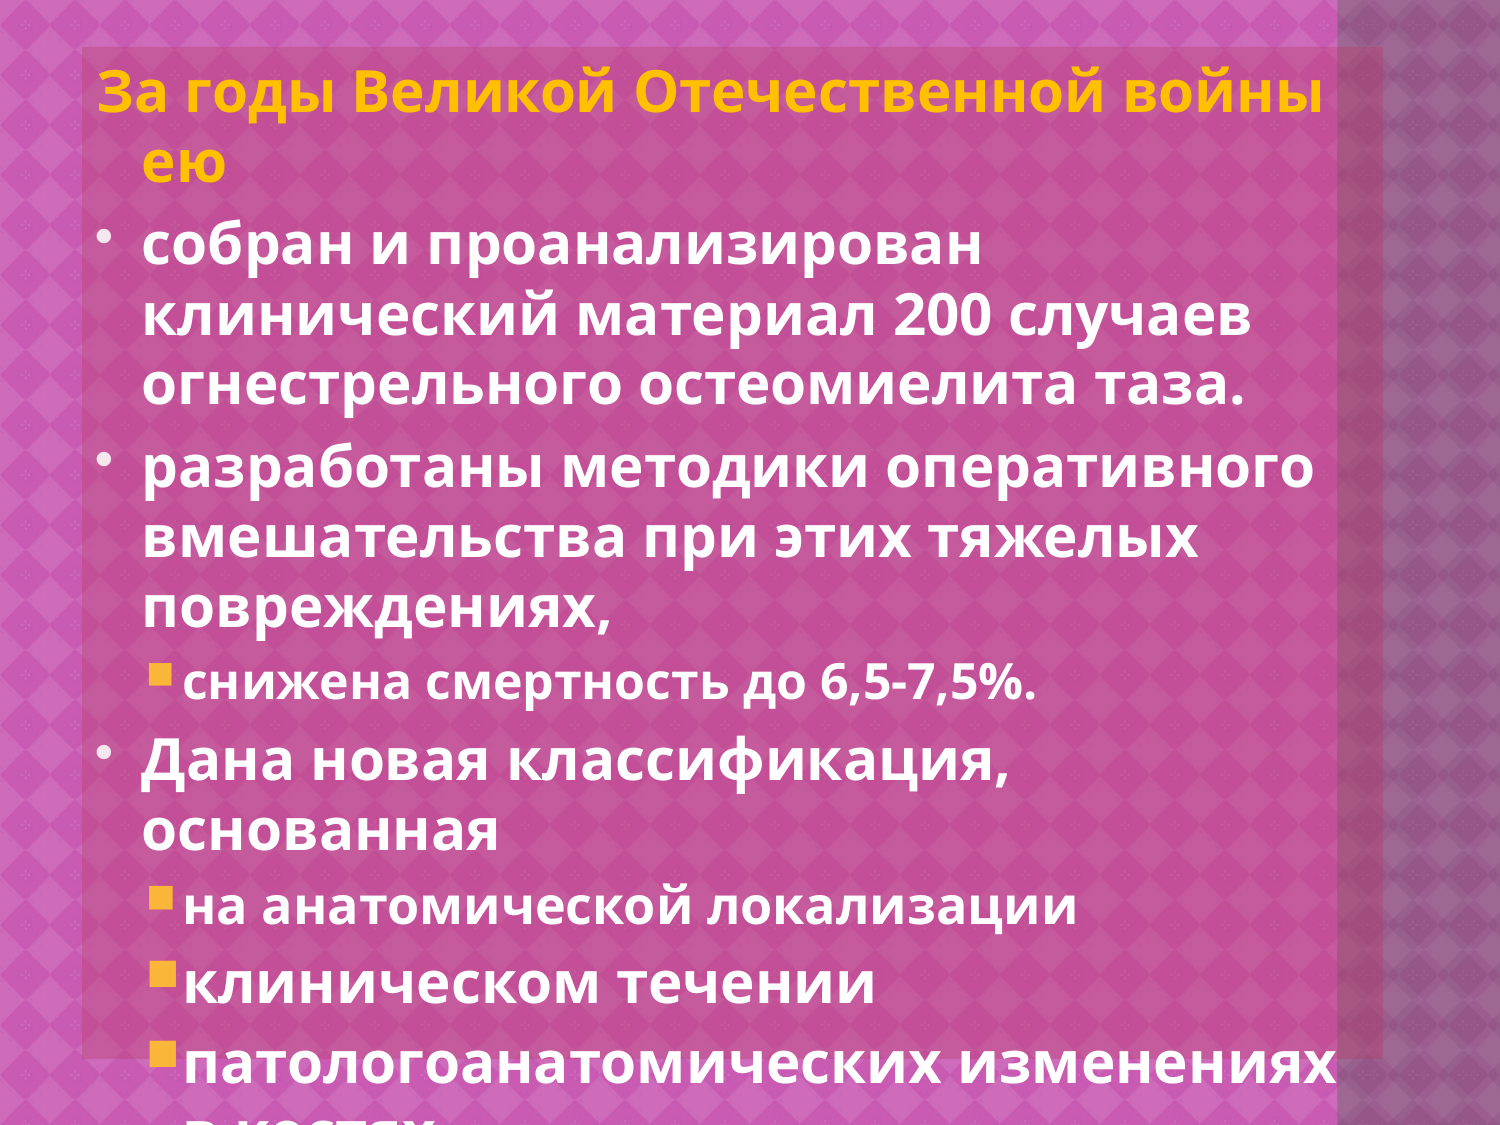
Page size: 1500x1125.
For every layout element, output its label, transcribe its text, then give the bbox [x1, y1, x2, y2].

list За годы Великой Отечественной войны ею собран и проанализирован клинический материал 200 случаев огнестрельного остеомиелита таза. разработаны методики оперативного вмешательства при этих тяжелых повреждениях, снижена смертность до 6,5-7,5%. Дана новая классификация, основанная на анатомической локализации клиническом течении патологоанатомических изменениях в костях [82, 46, 1383, 1059]
